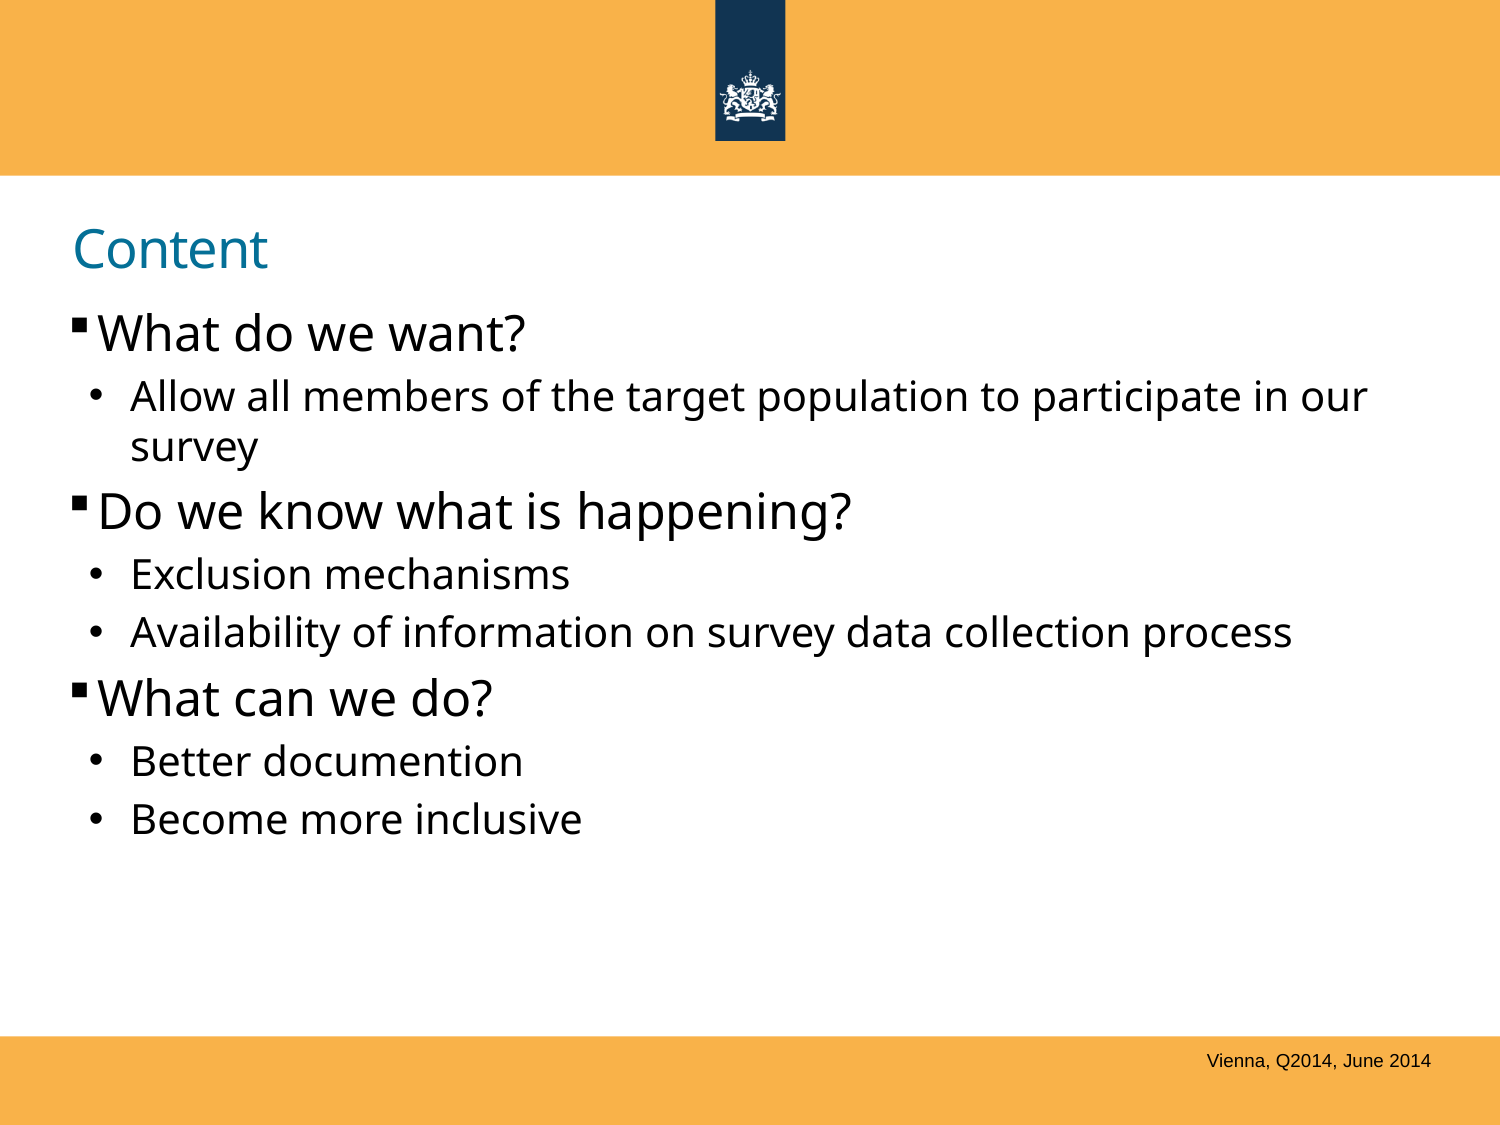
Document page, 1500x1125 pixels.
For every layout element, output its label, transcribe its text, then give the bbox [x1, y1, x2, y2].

list What do we want? Allow all members of the target population to participate in our survey Do we know what is happening? Exclusion mechanisms Availability of information on survey data collection process What can we do? Better documention Become more inclusive [52, 293, 1404, 1019]
picture [0, 0, 1500, 141]
title Content [57, 207, 1409, 302]
